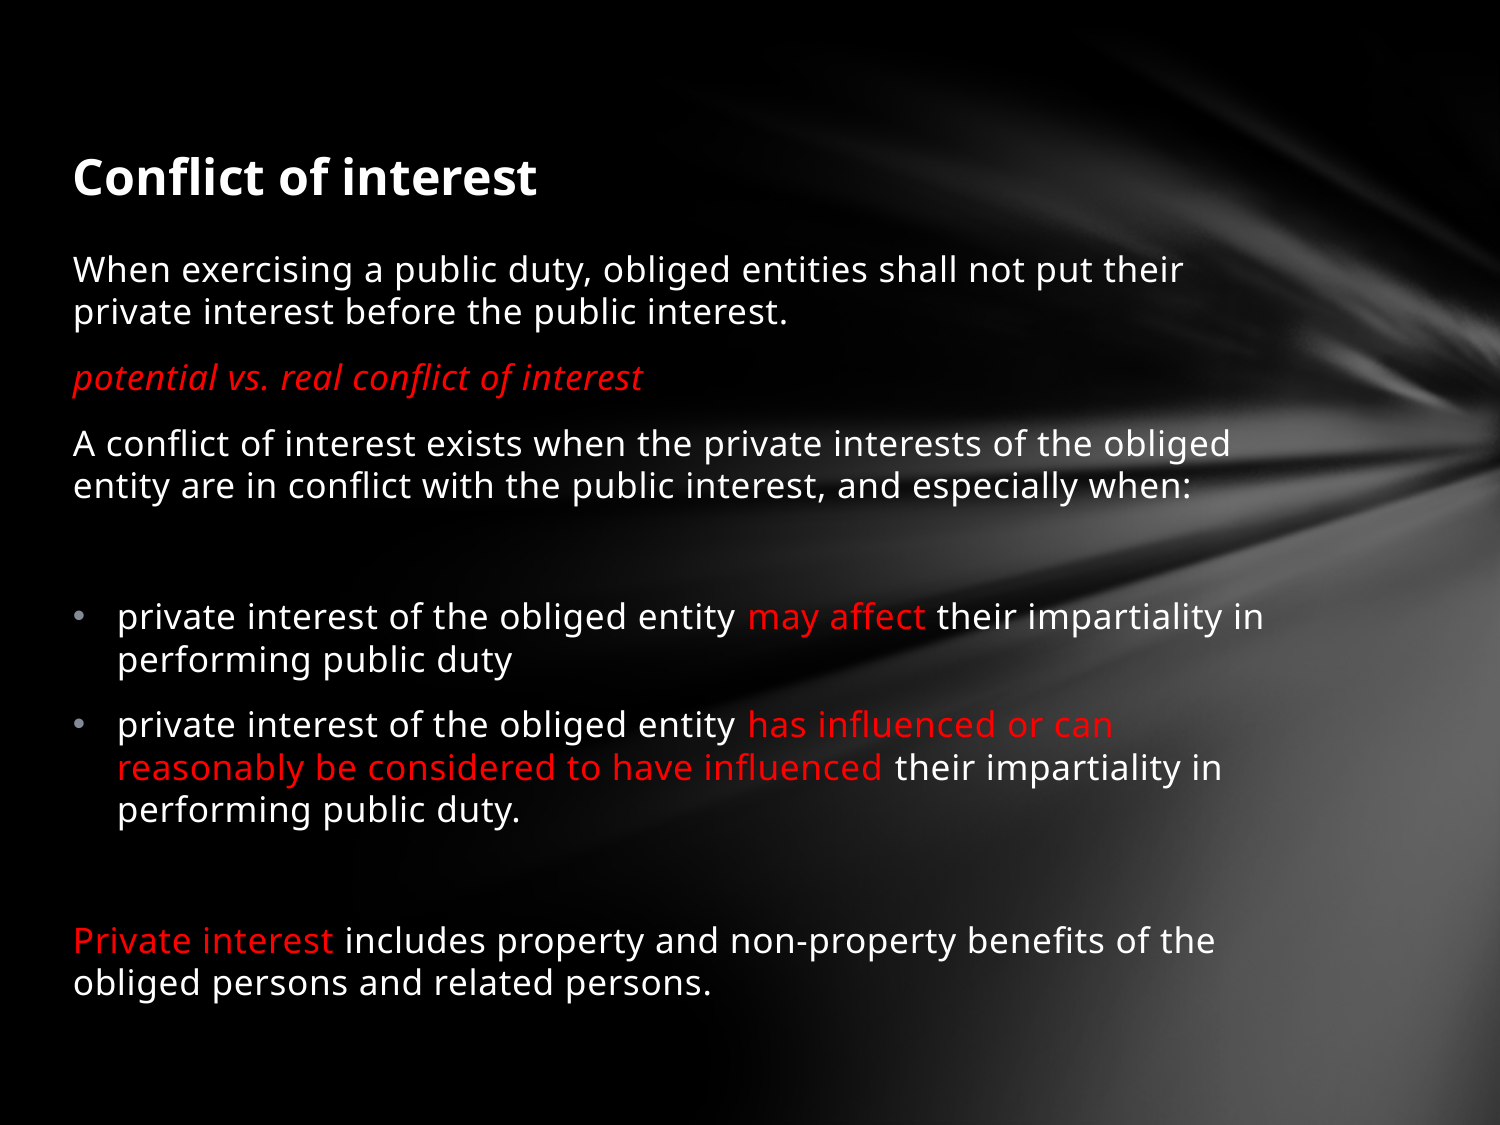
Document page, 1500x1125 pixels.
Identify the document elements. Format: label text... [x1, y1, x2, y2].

list When exercising a public duty, obliged entities shall not put their private interest before the public interest. potential vs. real conflict of interest A conflict of interest exists when the private interests of the obliged entity are in conflict with the public interest, and especially when: private interest of the obliged entity may affect their impartiality in performing public duty private interest of the obliged entity has influenced or can reasonably be considered to have influenced their impartiality in performing public duty. Private interest includes property and non-property benefits of the obliged persons and related persons. [57, 239, 1318, 1015]
title Conflict of interest [57, 37, 1318, 213]
